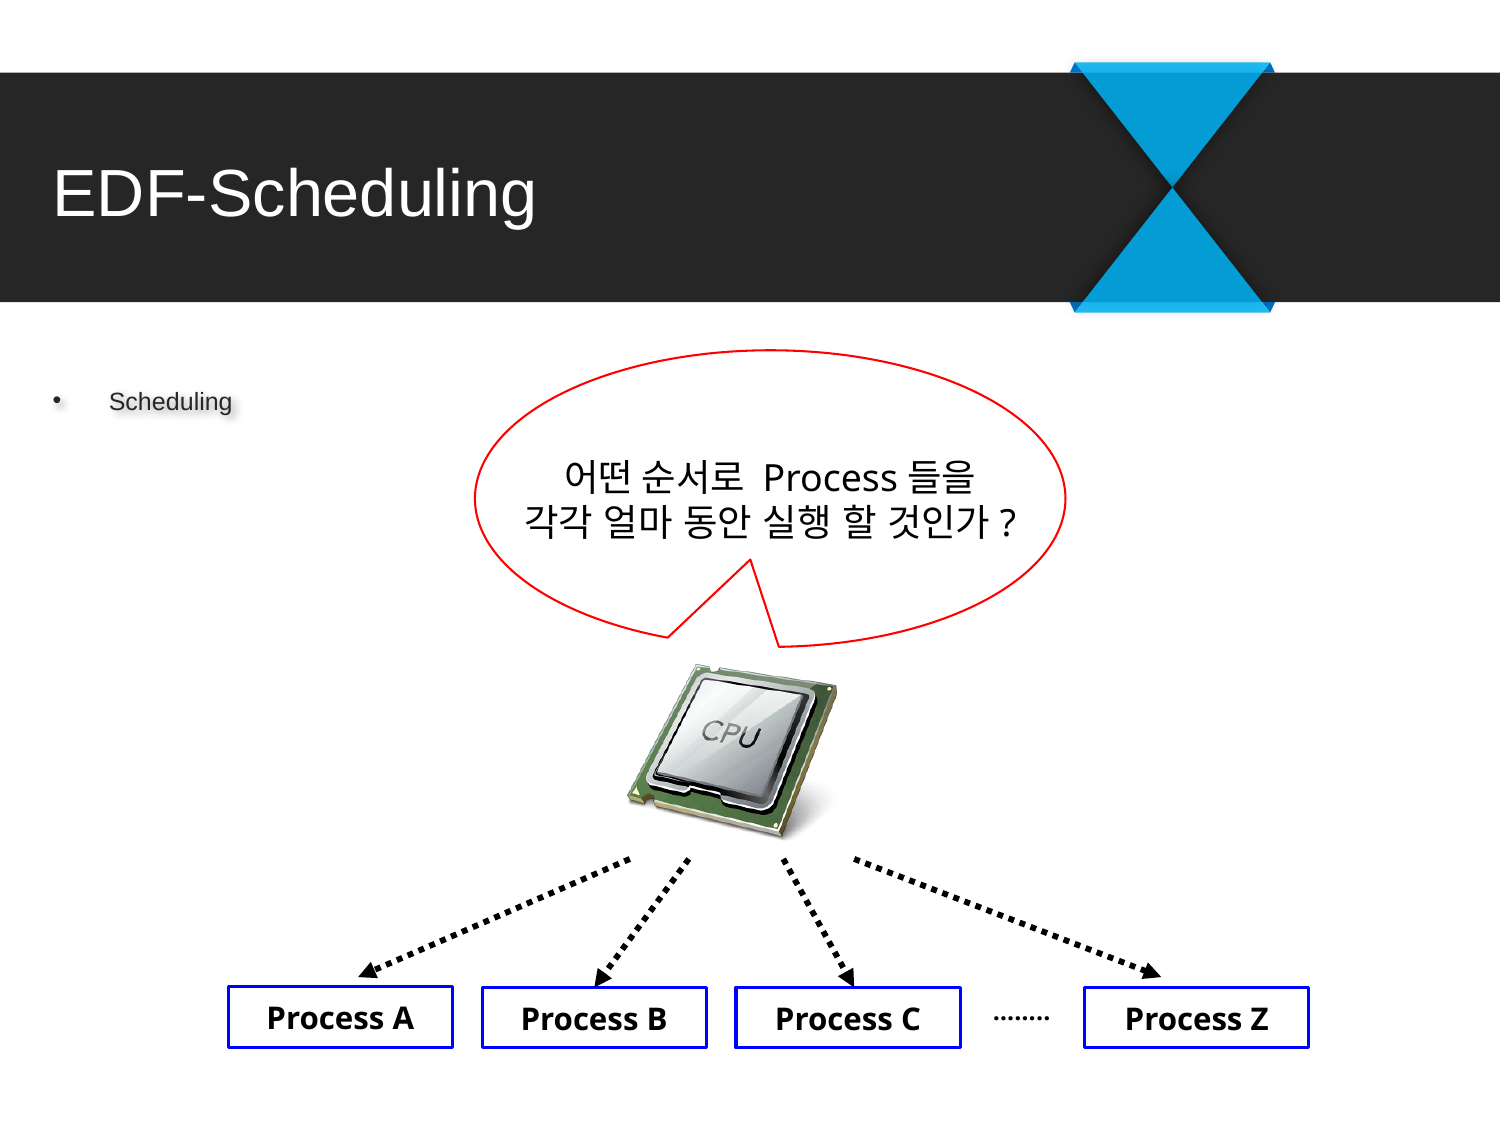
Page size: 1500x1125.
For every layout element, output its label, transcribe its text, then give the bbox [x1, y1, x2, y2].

text_box [594, 964, 612, 988]
text_box [358, 966, 373, 978]
picture [1262, 62, 1271, 73]
picture [627, 649, 838, 860]
text_box 어떤 순서로 Process들을 각각 얼마 동안 실행 할 것인가? [474, 350, 1066, 647]
picture [1262, 303, 1271, 313]
text_box Process B [482, 987, 707, 1048]
text_box Process C [736, 987, 961, 1048]
text_box …….. [970, 988, 1073, 1040]
picture [1074, 302, 1082, 313]
text_box Scheduling [37, 362, 735, 425]
text_box [842, 973, 855, 988]
text_box Process Z [1084, 987, 1309, 1048]
title EDF-Scheduling [37, 137, 925, 243]
text_box [1147, 966, 1162, 979]
text_box Process A [228, 986, 453, 1048]
